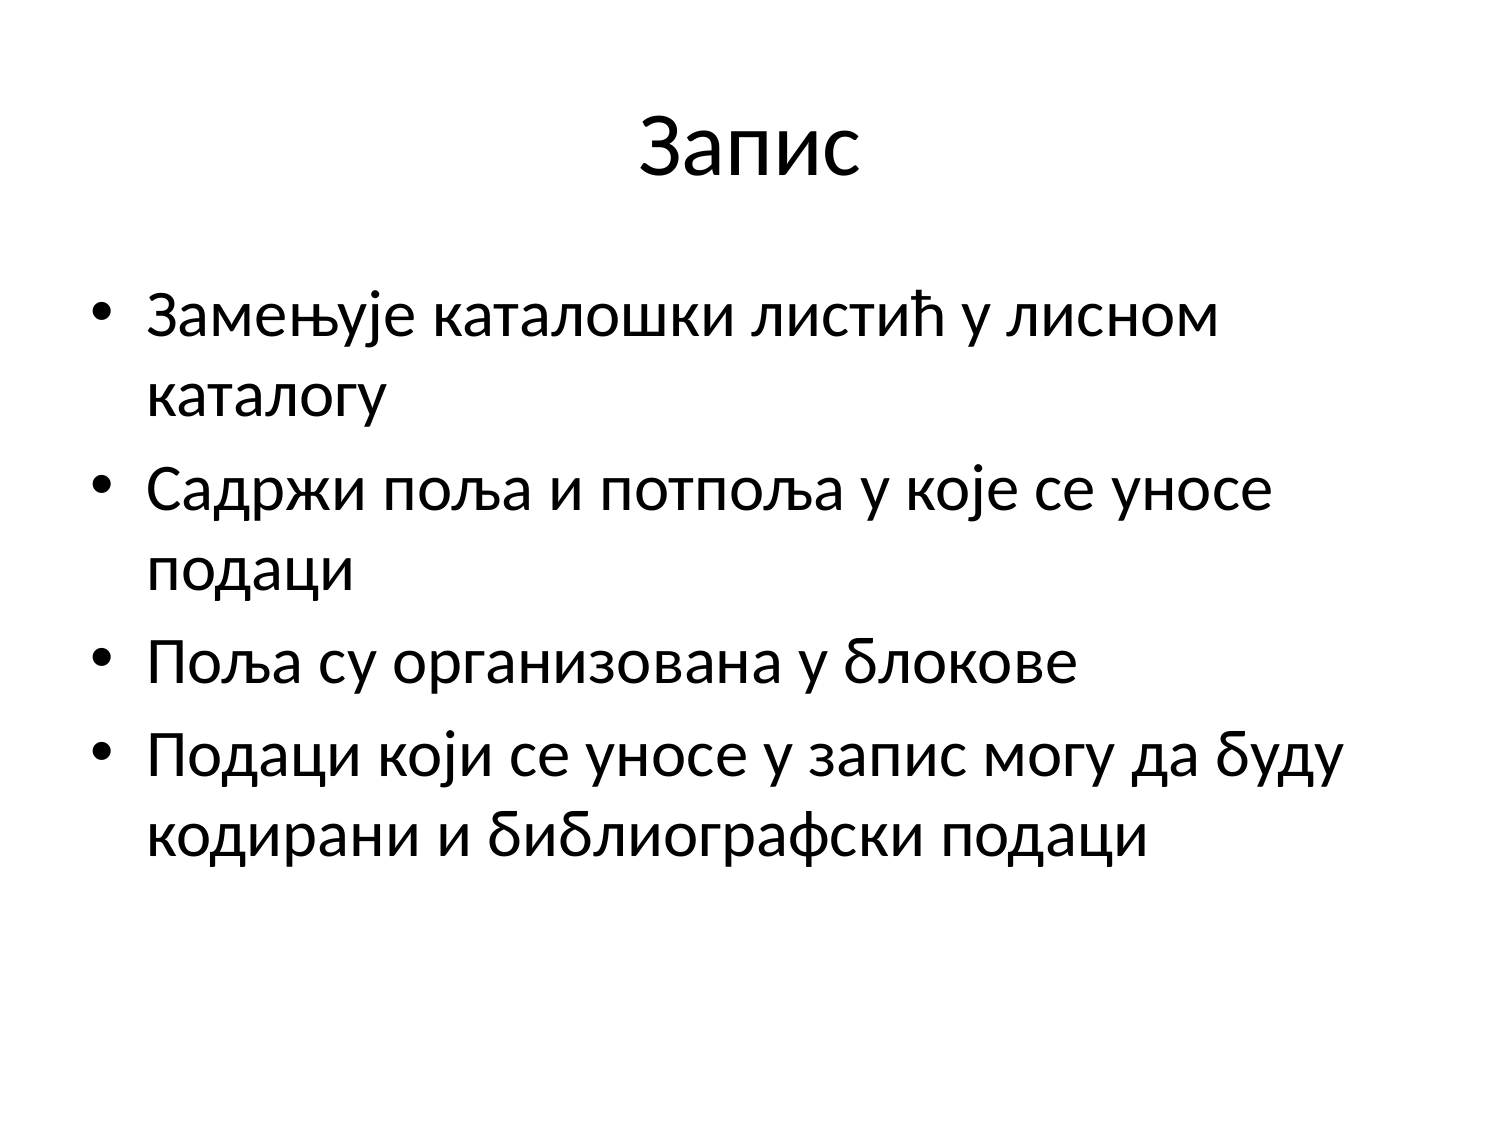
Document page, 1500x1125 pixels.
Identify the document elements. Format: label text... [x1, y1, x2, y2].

title Запис [75, 45, 1425, 233]
list Замењује каталошки листић у лисном каталогу Садржи поља и потпоља у које се уносе подаци Поља су организована у блокове Подаци који се уносе у запис могу да буду кодирани и библиографски подаци [75, 262, 1425, 1005]
